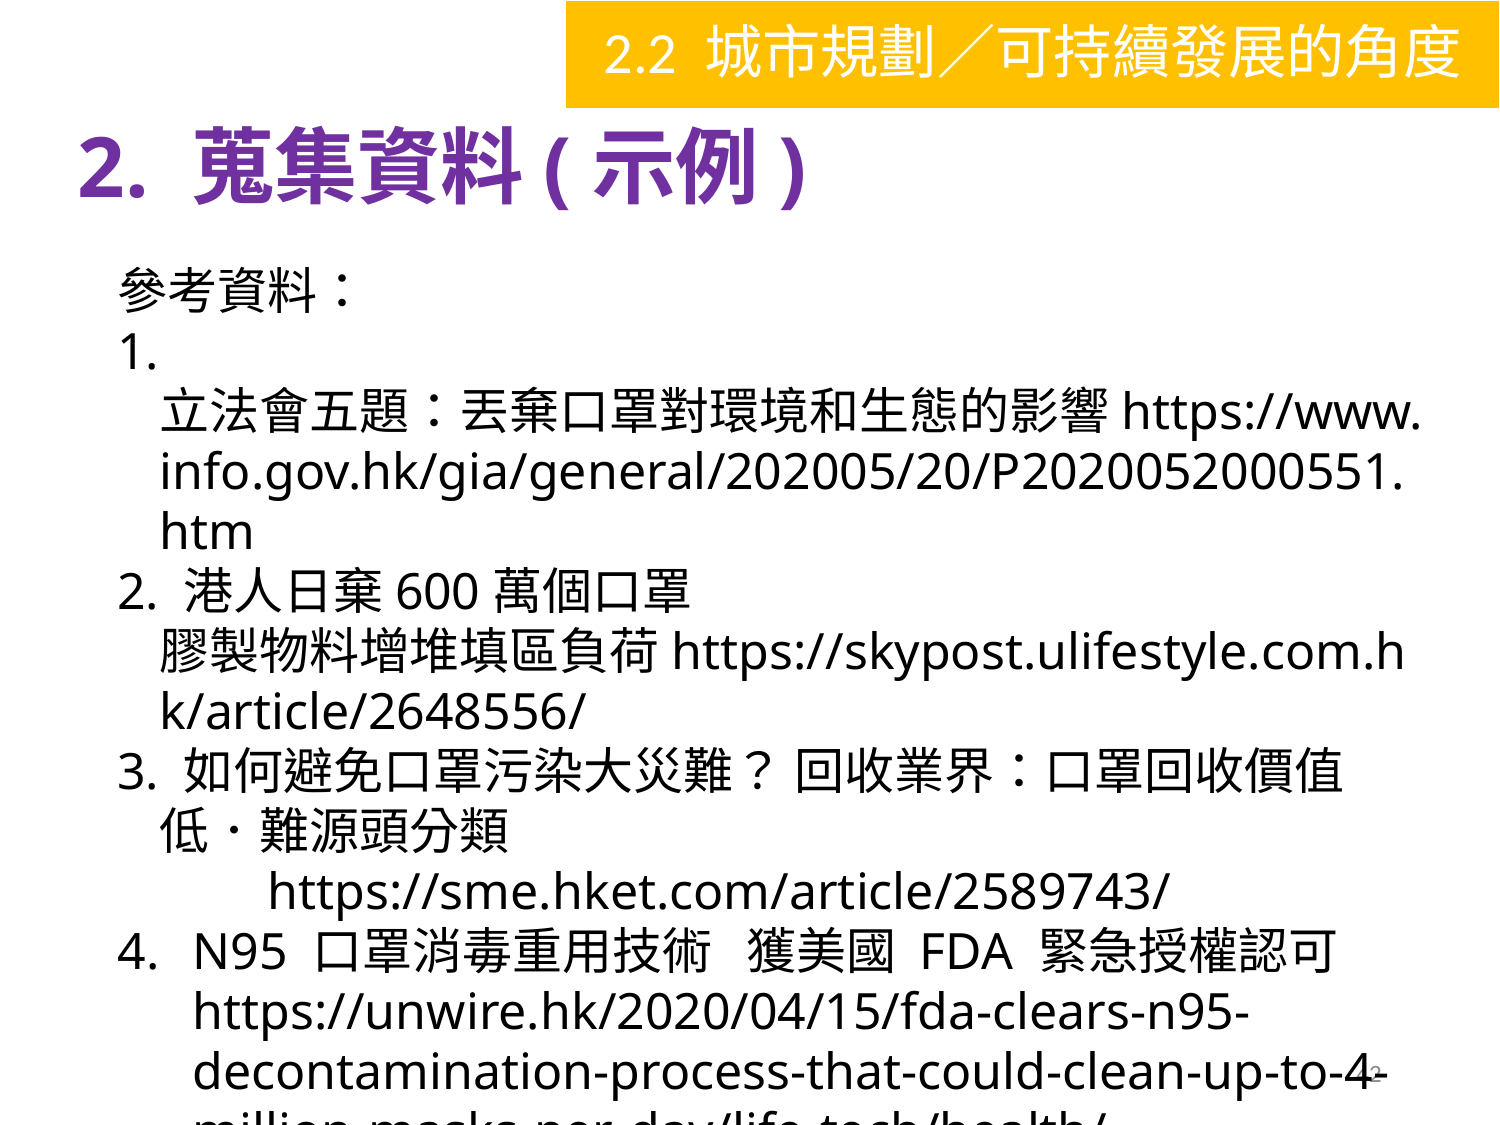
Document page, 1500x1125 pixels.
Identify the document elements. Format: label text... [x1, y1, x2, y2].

slide_number 42 [1059, 1042, 1397, 1103]
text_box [565, 0, 1500, 109]
title 2. 蒐集資料(示例) [63, 120, 1160, 222]
text_box 參考資料： 立法會五題：丟棄口罩對環境和生態的影響https://www.info.gov.hk/gia/general/202005/20/P2020052000551.htm 港人日棄600萬個口罩 膠製物料增堆填區負荷https://skypost.ulifestyle.com.hk/article/2648556/ 如何避免口罩污染大災難？ 回收業界：口罩回收價值 低．難源頭分類 https://sme.hket.com/article/2589743/ N95 口罩消毒重用技術 獲美國 FDA 緊急授權認可https://unwire.hk/2020/04/15/fda-clears-n95-decontamination-process-that-could-clean-up-to-4-million-masks-per-day/life-tech/health/ [102, 252, 1441, 1125]
